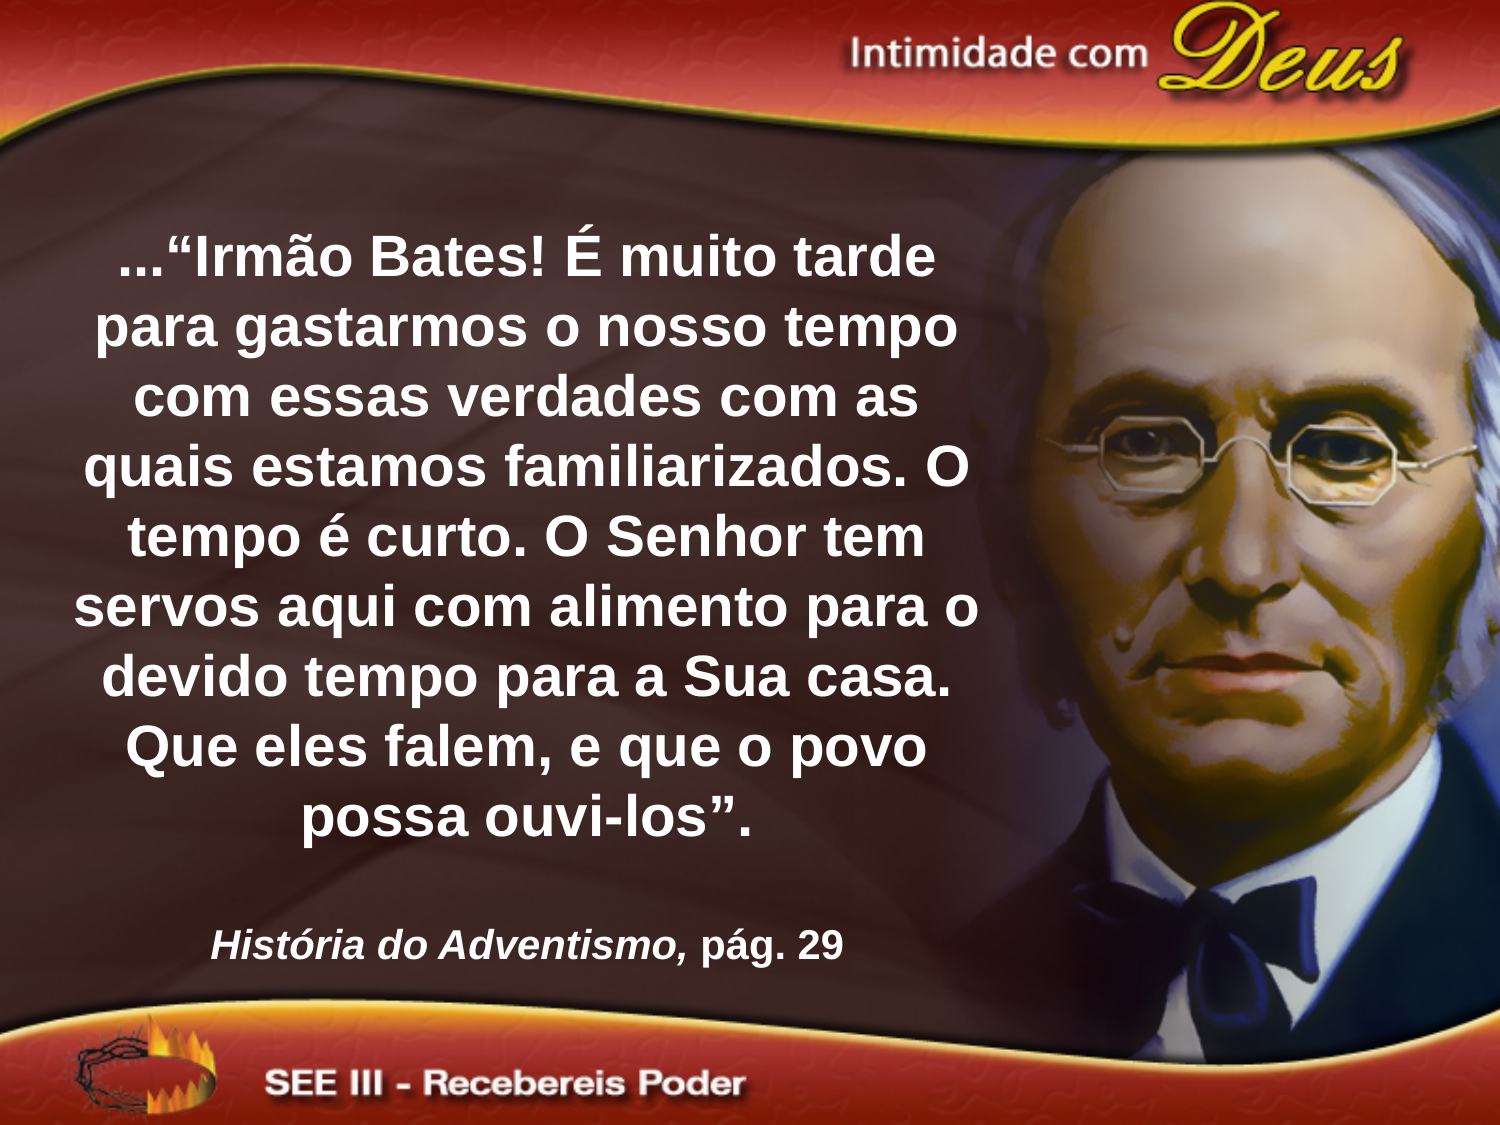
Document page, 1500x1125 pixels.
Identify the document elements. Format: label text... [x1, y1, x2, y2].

text_box ...“Irmão Bates! É muito tarde para gastarmos o nosso tempo com essas verdades com as quais estamos familiarizados. O tempo é curto. O Senhor tem servos aqui com alimento para o devido tempo para a Sua casa. Que eles falem, e que o povo possa ouvi-los”. História do Adventismo, pág. 29 [46, 210, 1008, 976]
picture [0, 0, 1500, 1125]
